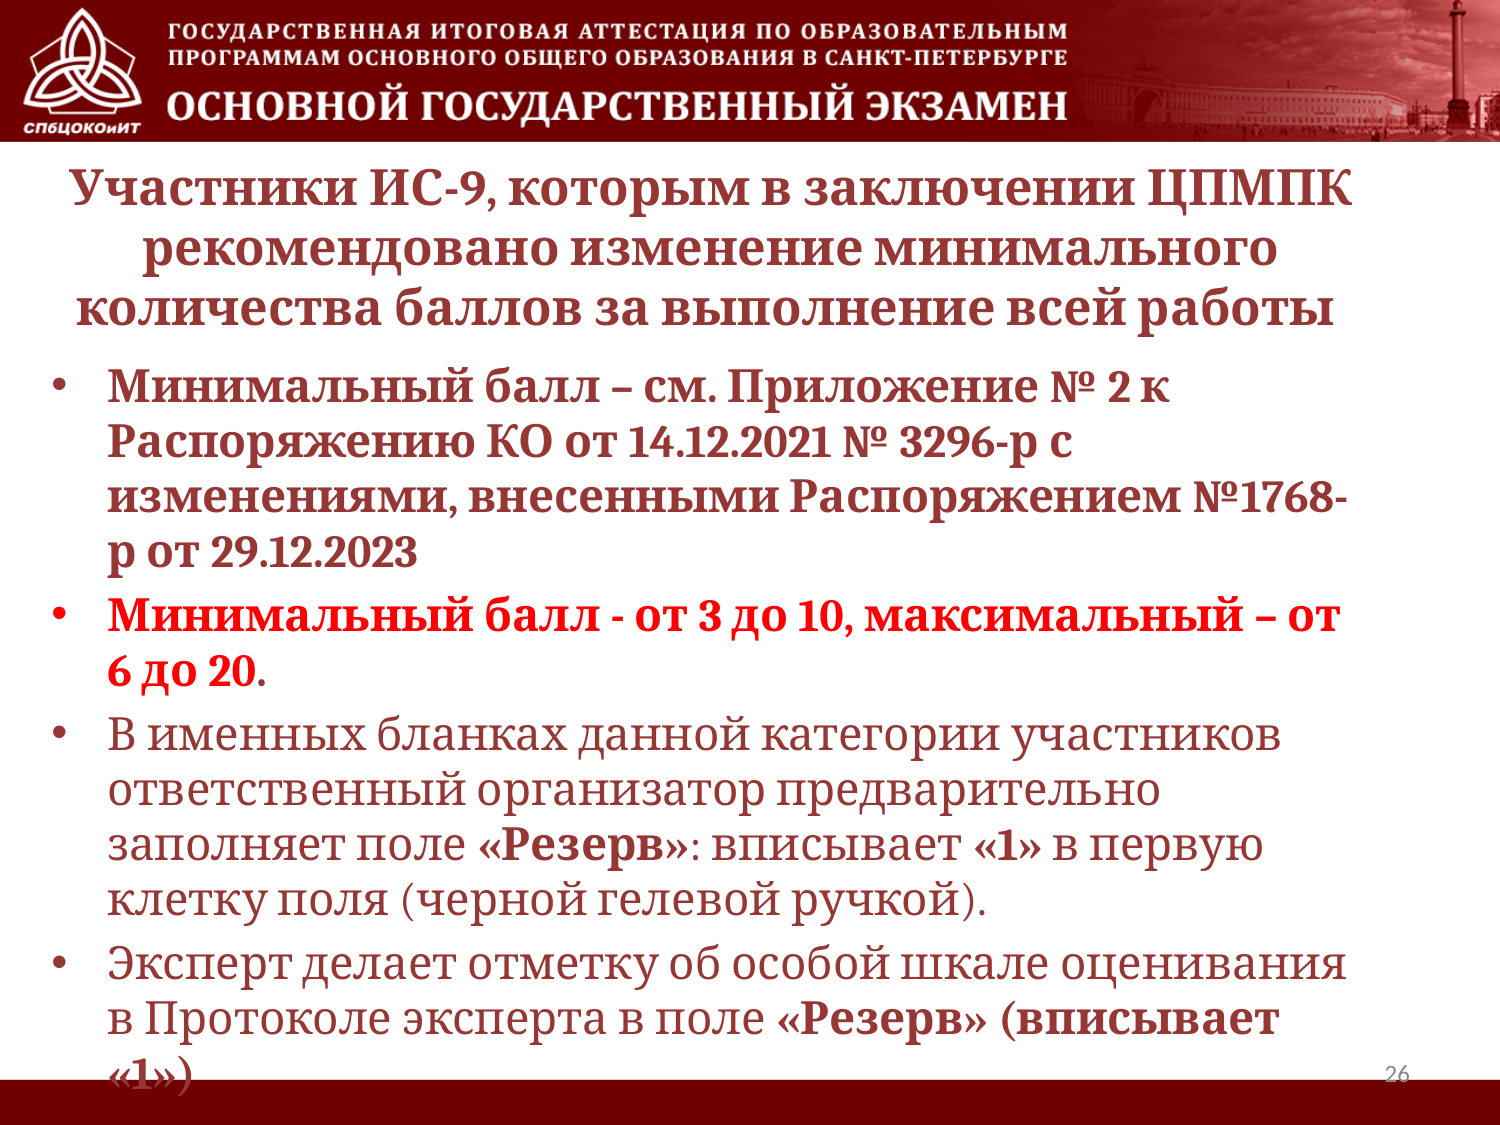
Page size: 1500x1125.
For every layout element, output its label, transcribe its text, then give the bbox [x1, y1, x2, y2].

slide_number 26 [1074, 1042, 1425, 1103]
picture [0, 0, 1500, 1125]
list Минимальный балл – см. Приложение № 2 к Распоряжению КО от 14.12.2021 № 3296-р с изменениями, внесенными Распоряжением №1768-р от 29.12.2023 Минимальный балл - от 3 до 10, максимальный – от 6 до 20. В именных бланках данной категории участников ответственный организатор предварительно заполняет поле «Резерв»: вписывает «1» в первую клетку поля (черной гелевой ручкой). Эксперт делает отметку об особой шкале оценивания в Протоколе эксперта в поле «Резерв» (вписывает «1») [36, 348, 1387, 928]
title Участники ИС-9, которым в заключении ЦПМПК рекомендовано изменение минимального количества баллов за выполнение всей работы [36, 144, 1387, 347]
